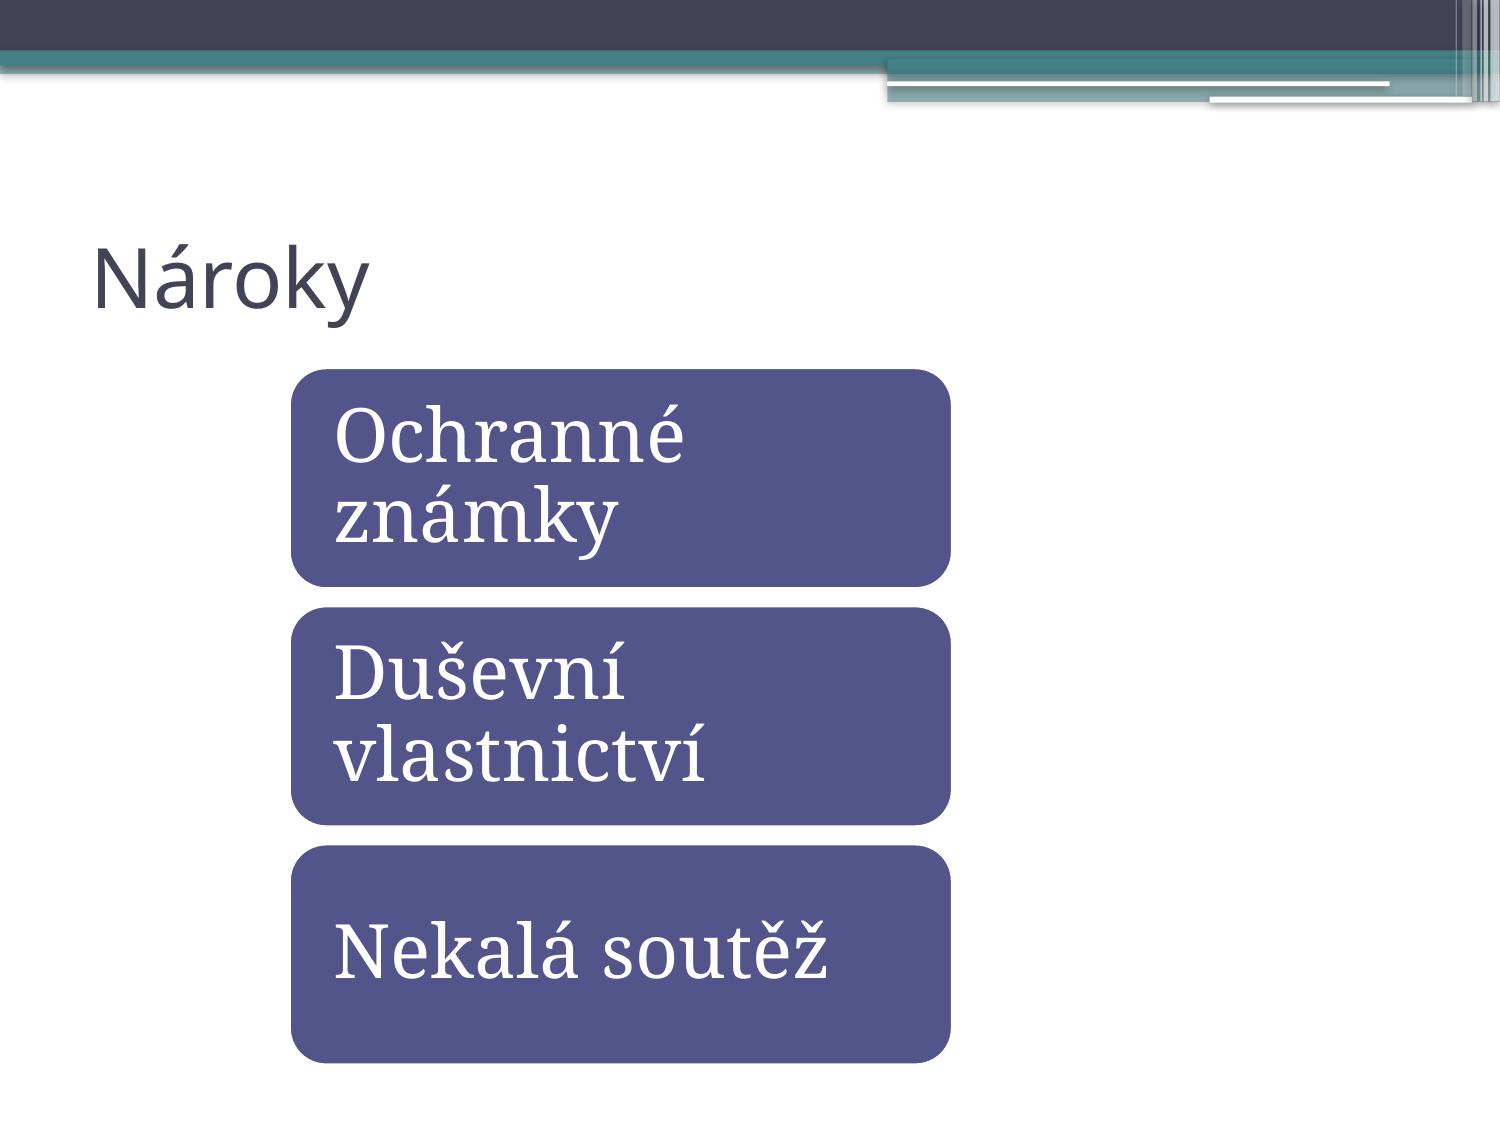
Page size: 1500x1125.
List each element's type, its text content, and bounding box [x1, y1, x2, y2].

title Nároky [74, 187, 1426, 363]
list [288, 361, 953, 1072]
